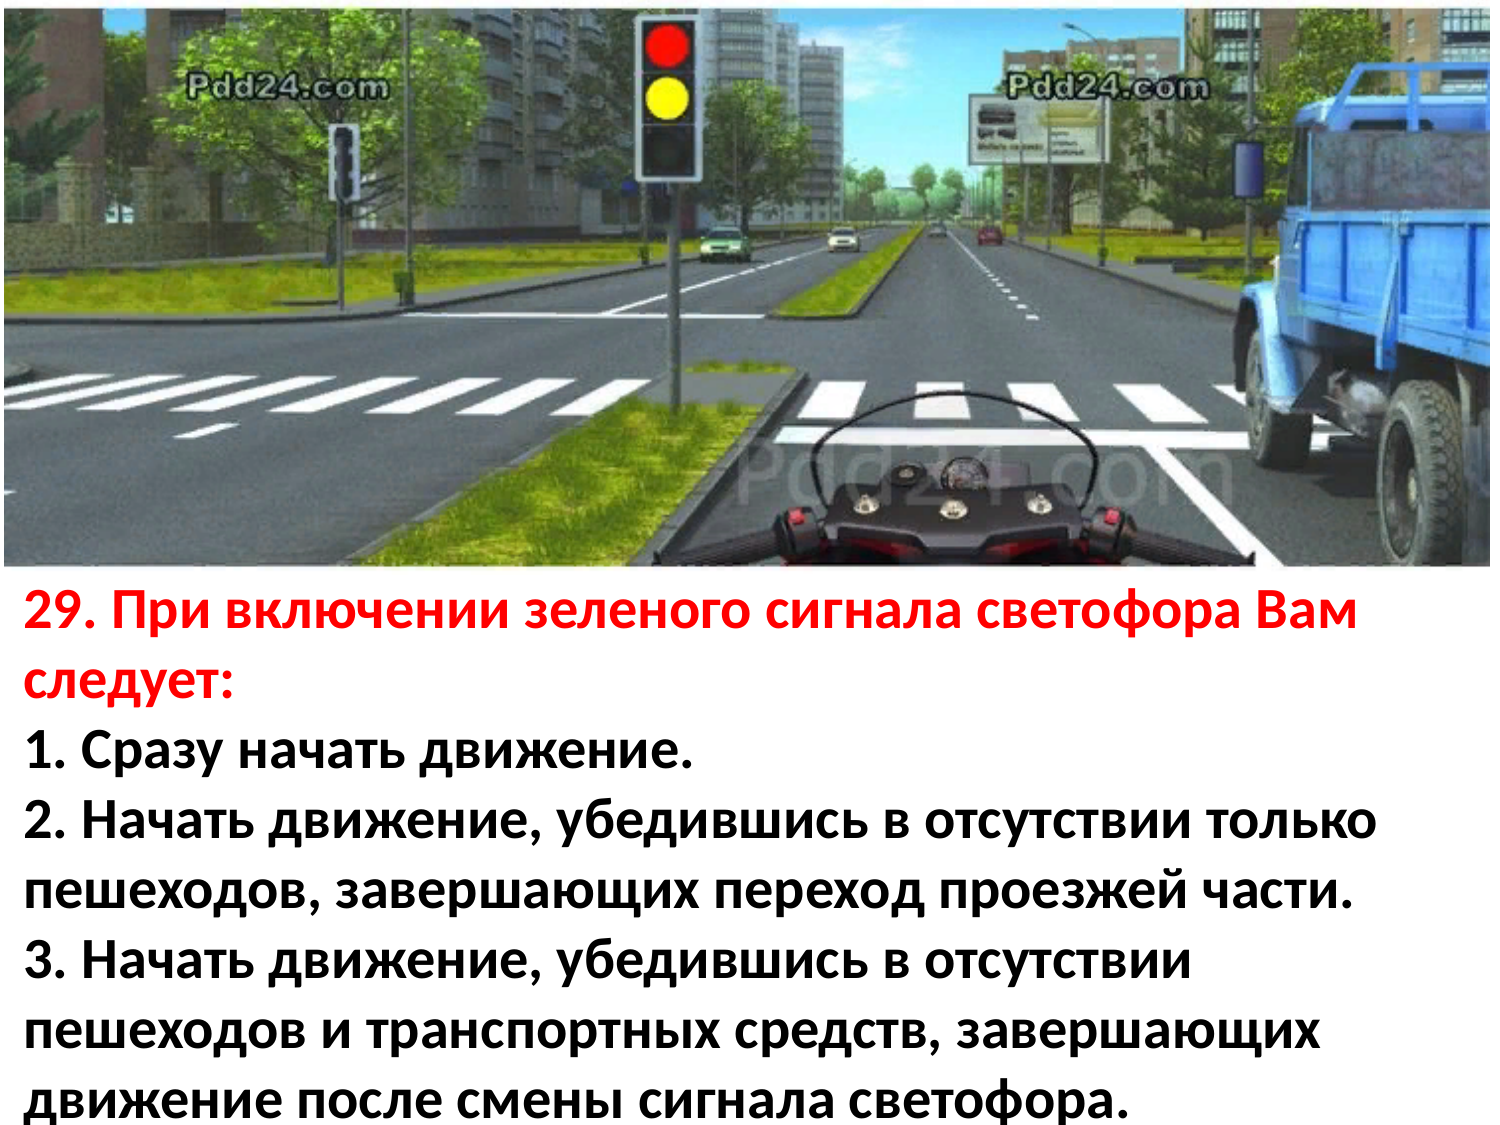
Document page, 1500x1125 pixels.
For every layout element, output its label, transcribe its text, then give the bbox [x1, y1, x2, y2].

picture [3, 0, 1490, 575]
text_box 29. При включении зеленого сигнала светофора Вам следует: 1. Сразу начать движение. 2. Начать движение, убедившись в отсутствии только пешеходов, завершающих переход проезжей части. 3. Начать движение, убедившись в отсутствии пешеходов и транспортных средств, завершающих движение после смены сигнала светофора. [8, 581, 1490, 1125]
